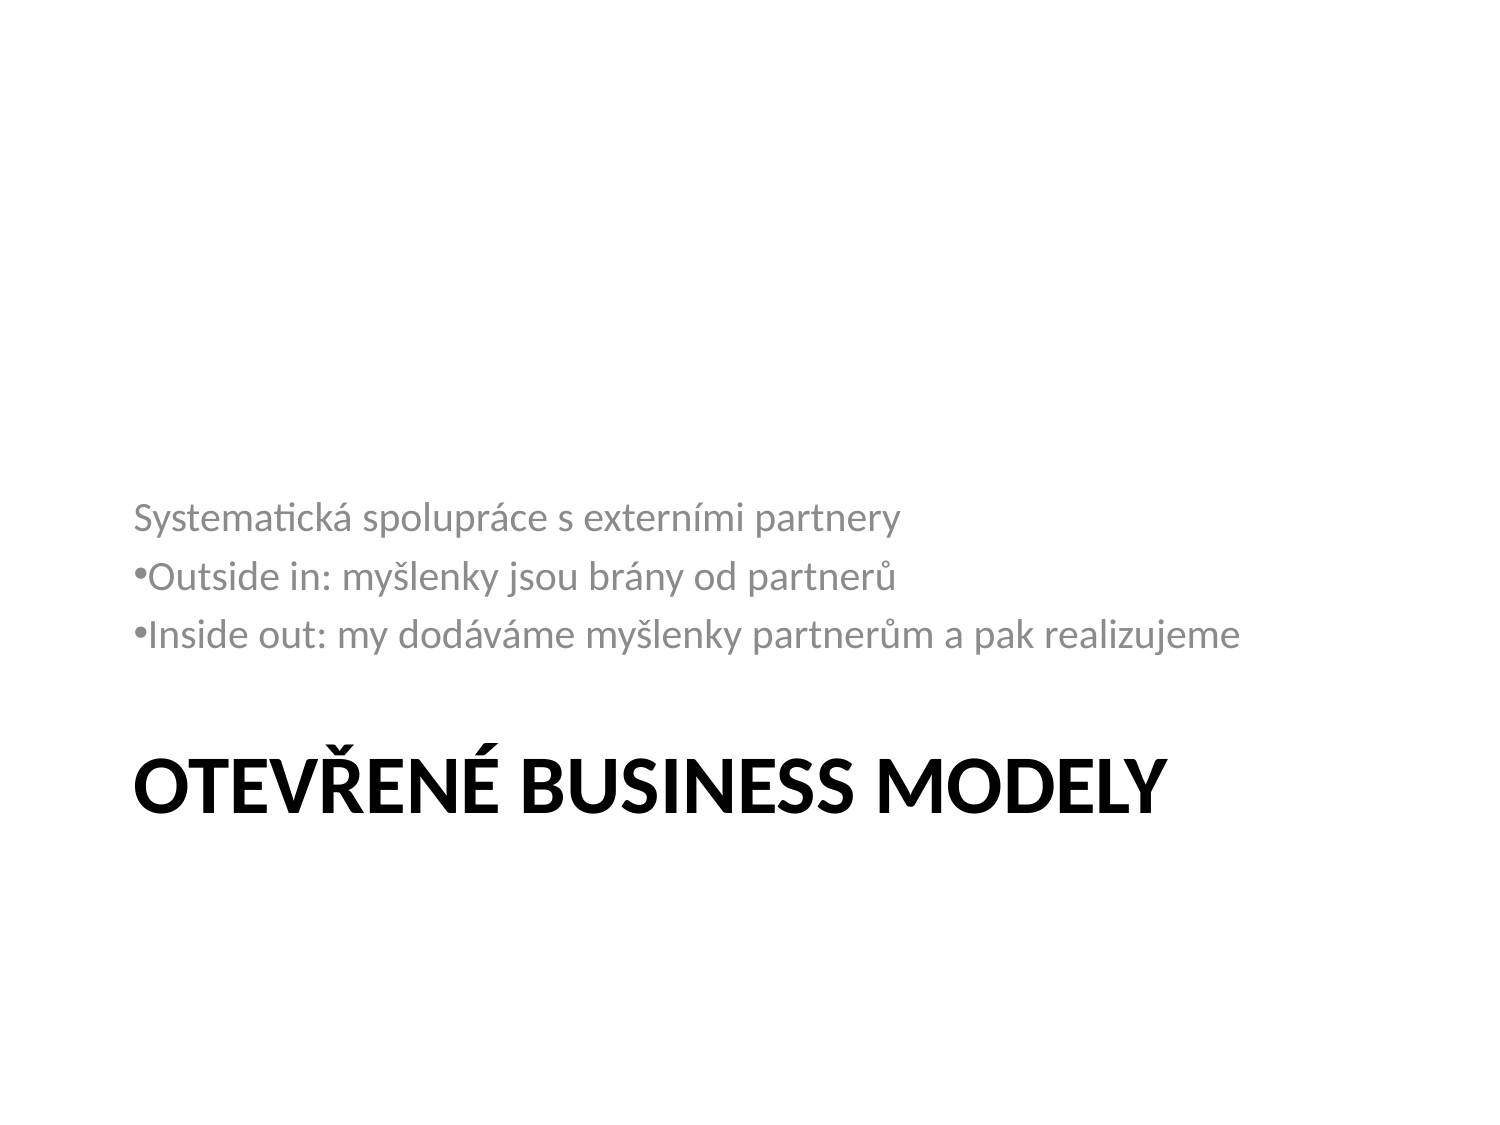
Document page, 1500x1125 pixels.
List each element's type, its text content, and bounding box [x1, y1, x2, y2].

list Systematická spolupráce s externími partnery Outside in: myšlenky jsou brány od partnerů Inside out: my dodáváme myšlenky partnerům a pak realizujeme [118, 476, 1394, 723]
title Otevřené business modely [118, 723, 1394, 947]
